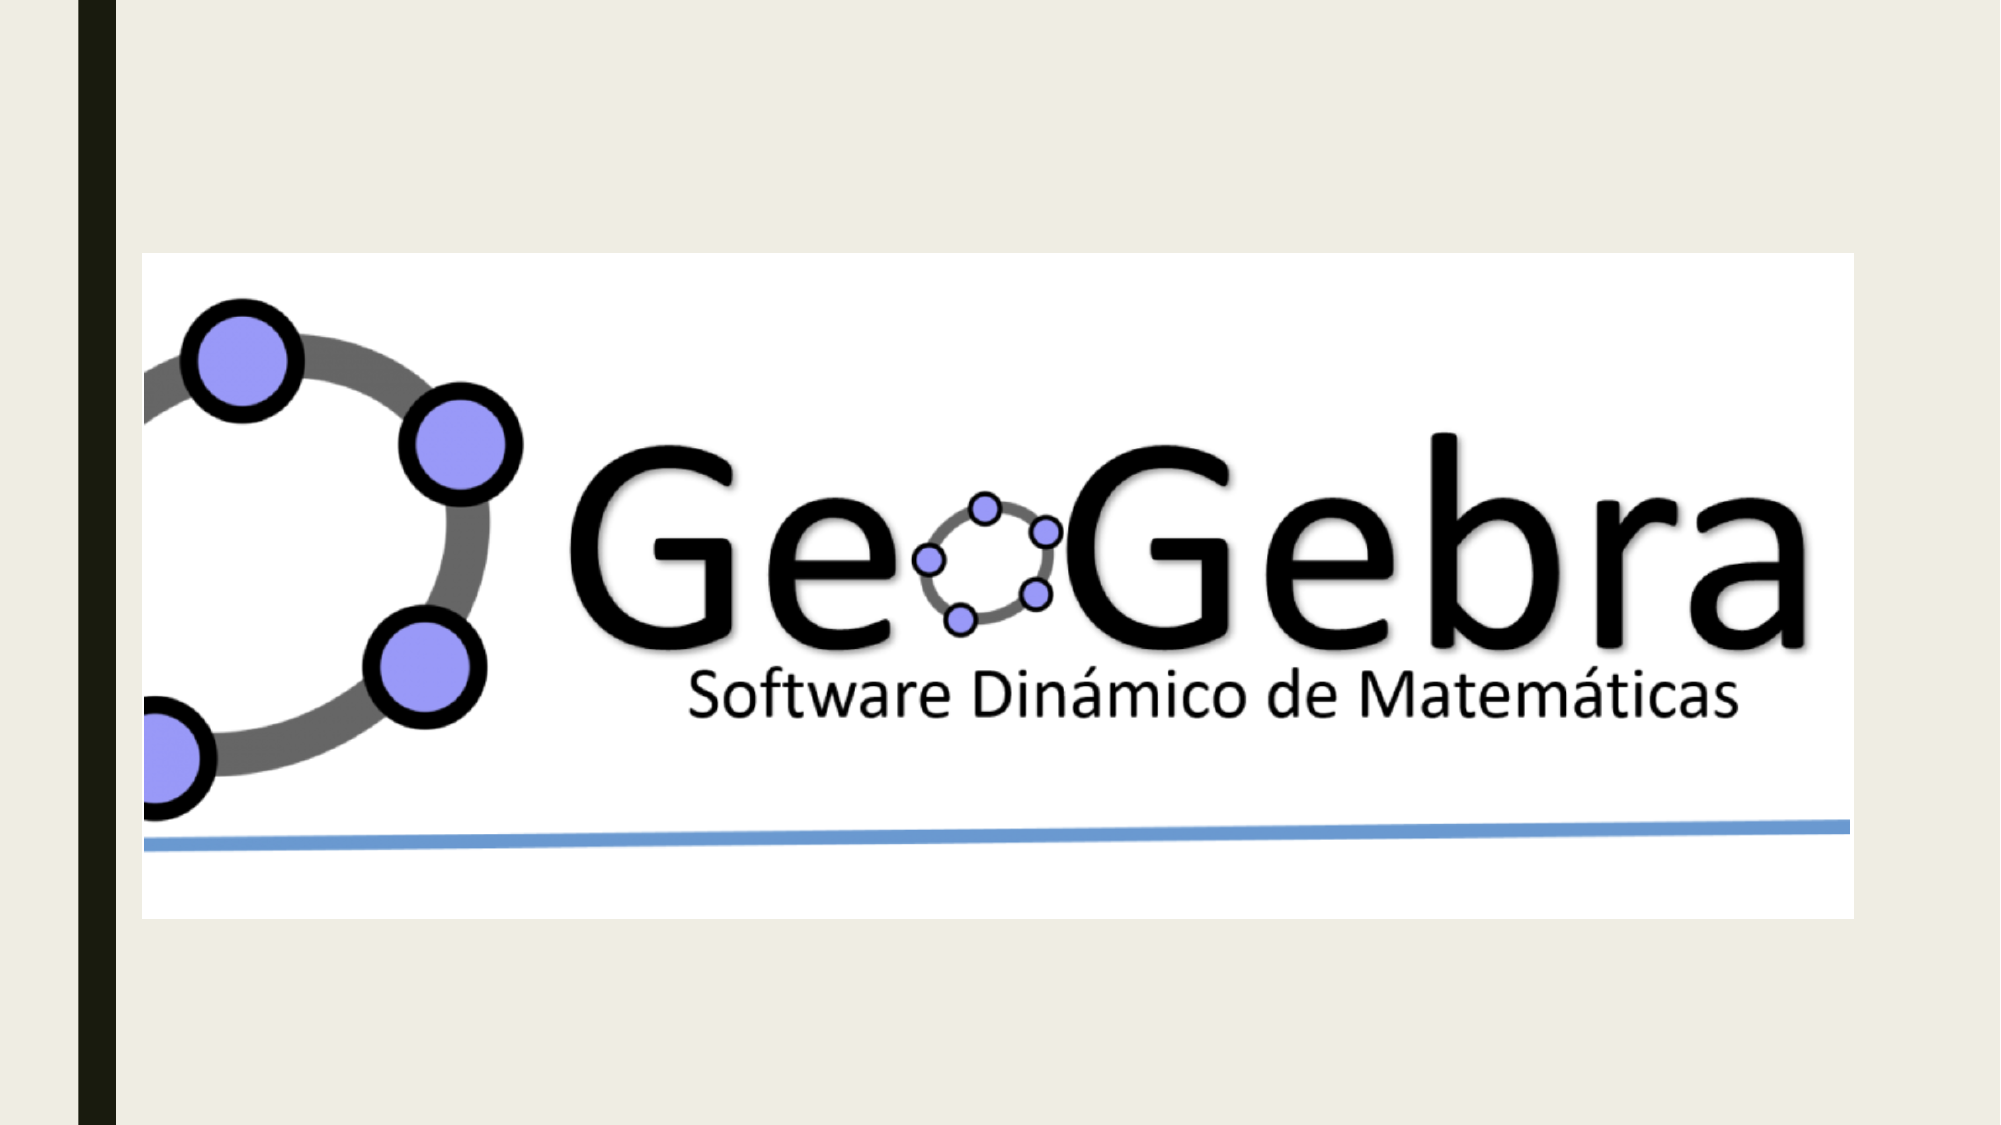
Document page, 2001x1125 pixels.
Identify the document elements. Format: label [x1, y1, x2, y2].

picture [141, 252, 1854, 919]
